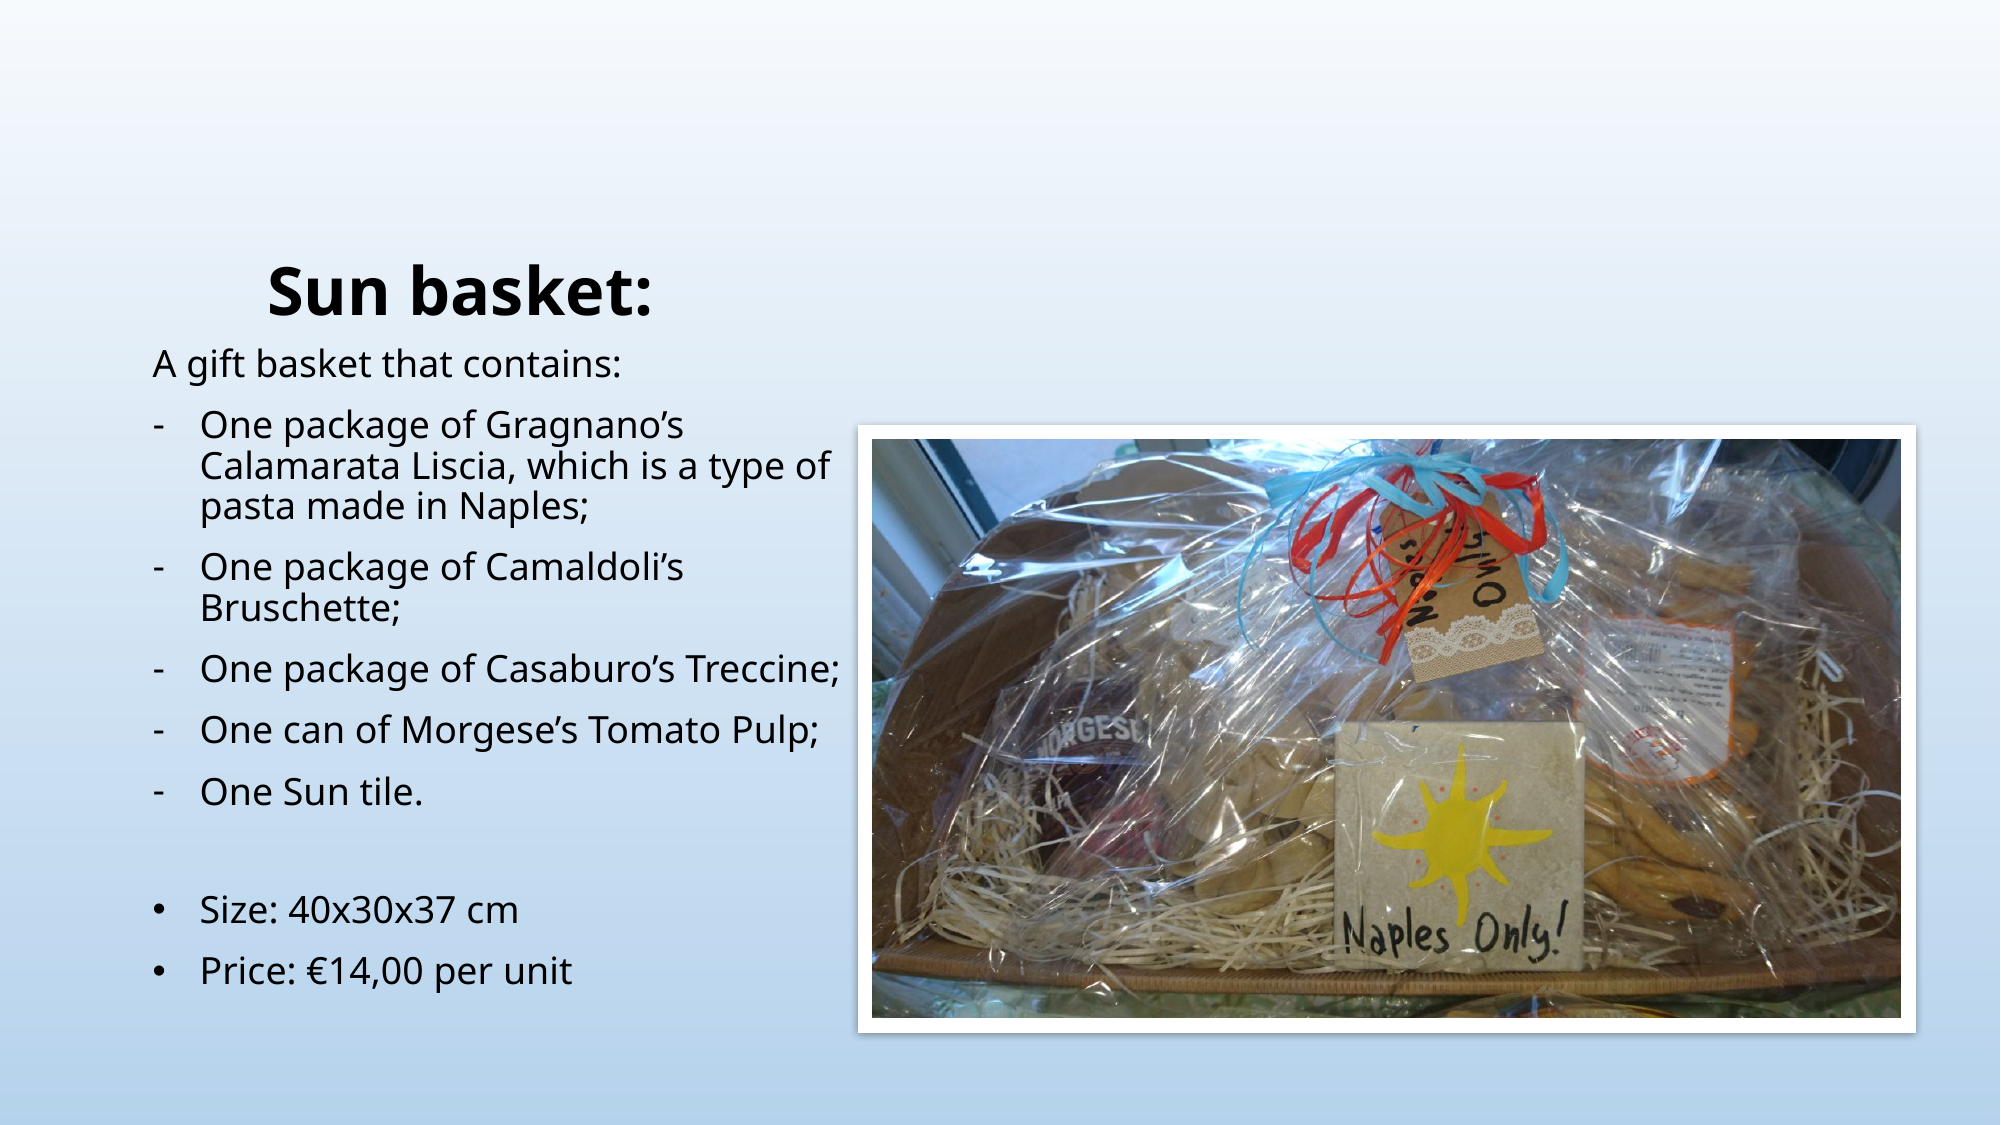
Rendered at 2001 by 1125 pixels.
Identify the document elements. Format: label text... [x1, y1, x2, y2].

title Sun basket: [137, 75, 783, 337]
picture [872, 439, 1902, 1019]
list A gift basket that contains: One package of Gragnano’s Calamarata Liscia, which is a type of pasta made in Naples; One package of Camaldoli’s Bruschette; One package of Casaburo’s Treccine; One can of Morgese’s Tomato Pulp; One Sun tile. Size: 40x30x37 cm Price: €14,00 per unit [137, 337, 873, 1019]
